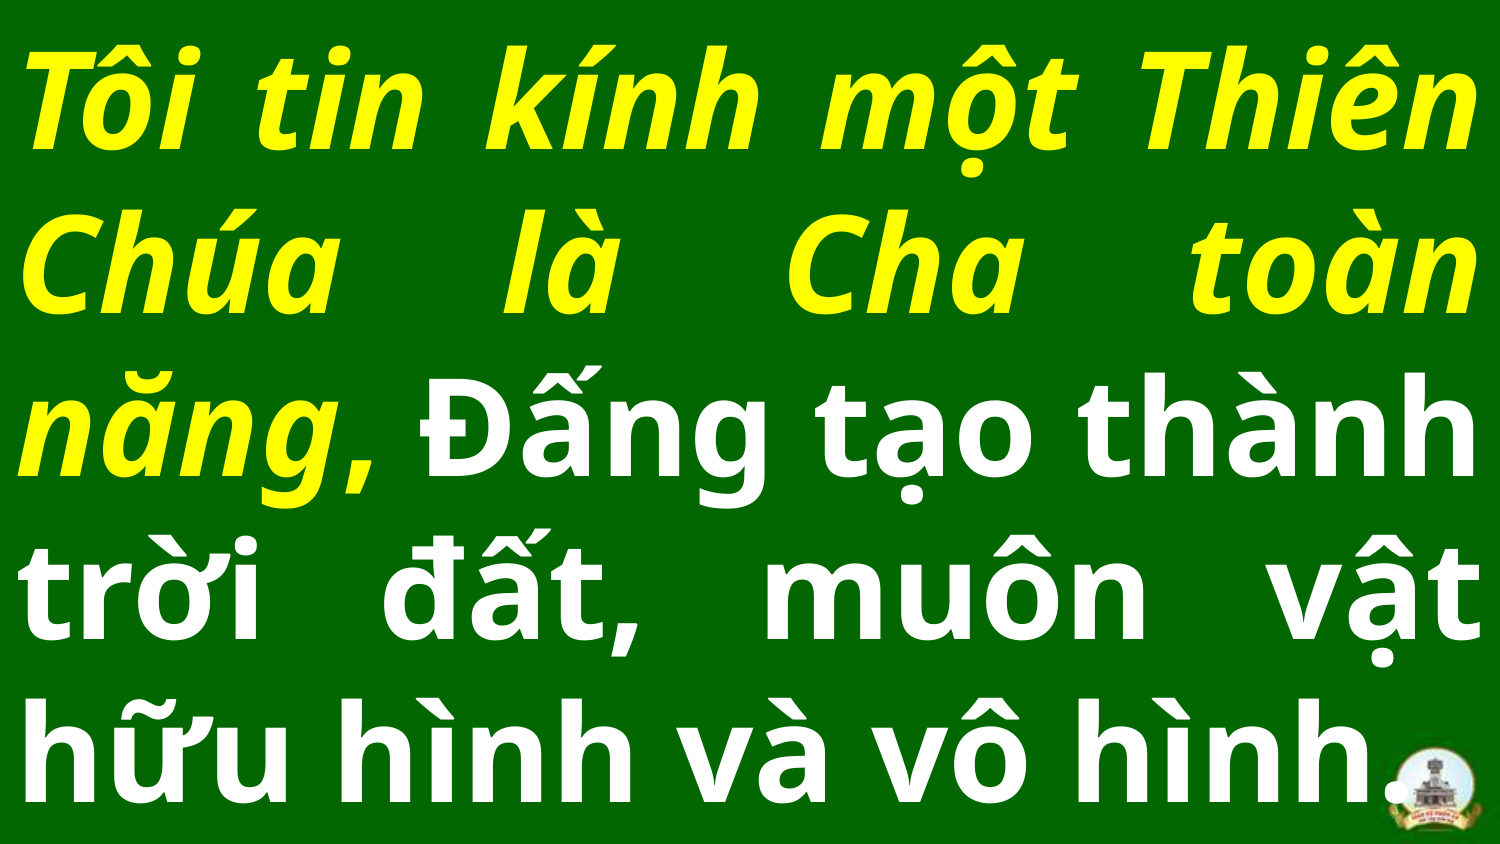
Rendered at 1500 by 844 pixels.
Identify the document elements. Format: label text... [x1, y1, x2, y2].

title Tôi tin kính một Thiên Chúa là Cha toàn năng, Đấng tạo thành trời đất, muôn vật hữu hình và vô hình. [0, 0, 1500, 844]
